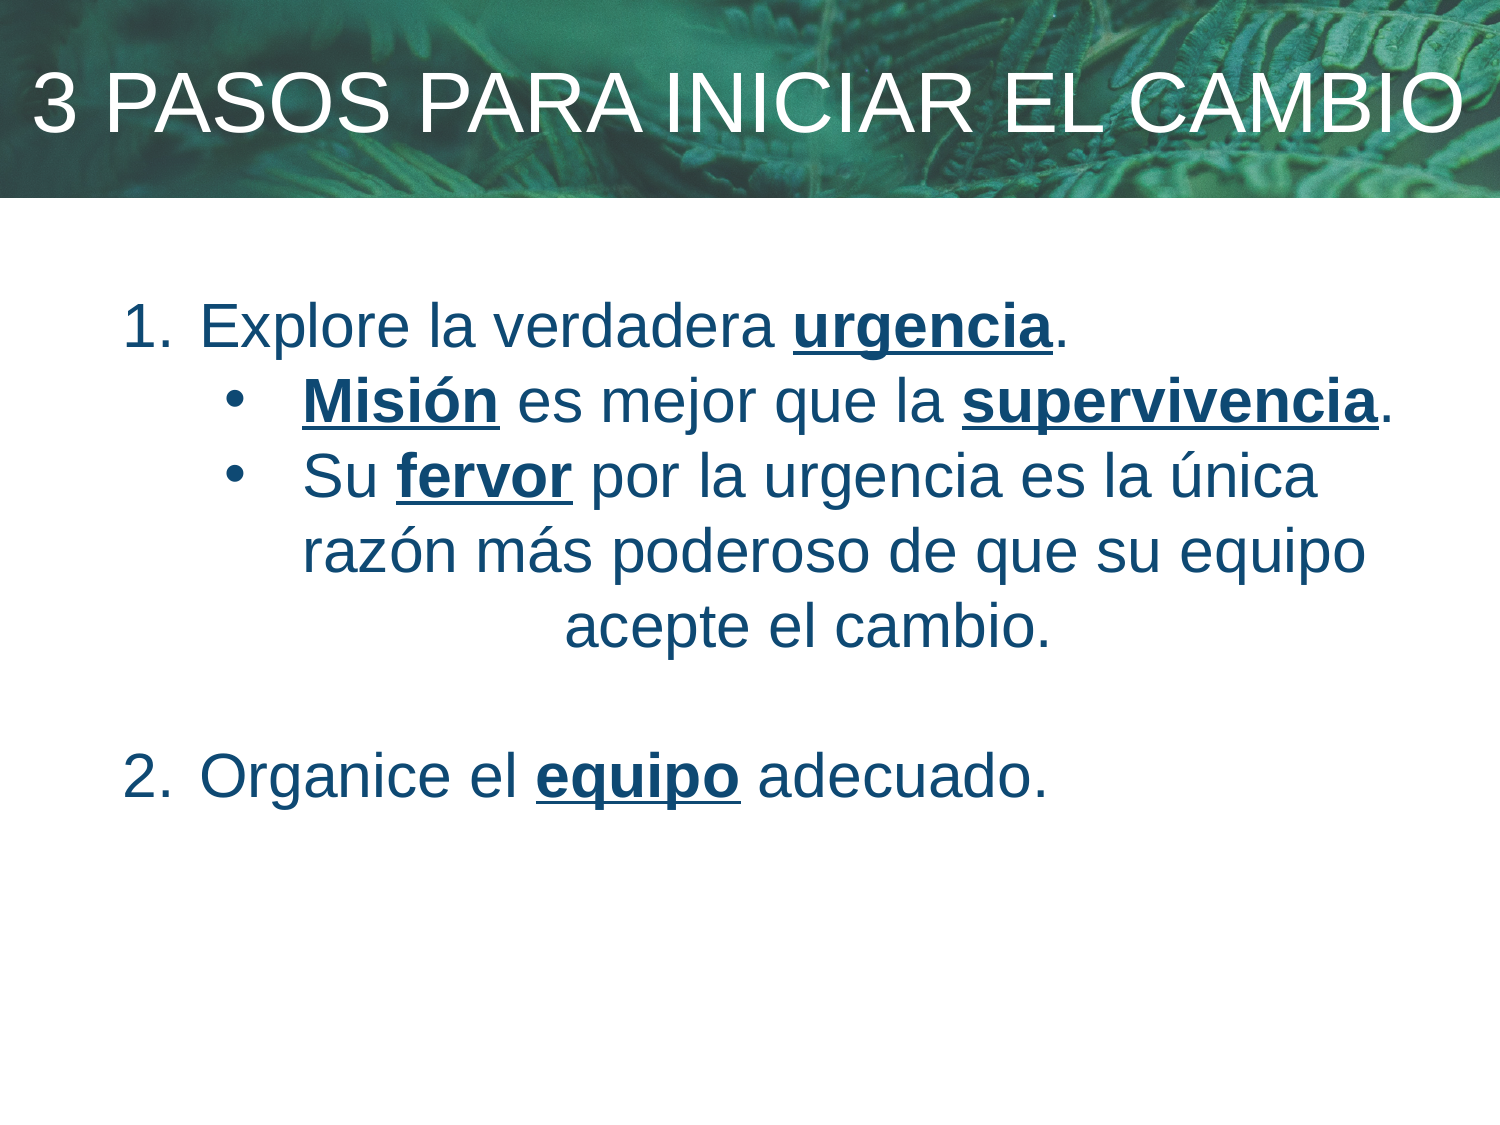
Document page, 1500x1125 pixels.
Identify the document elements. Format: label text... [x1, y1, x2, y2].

picture [0, 0, 1500, 198]
text_box Explore la verdadera urgencia. Misión es mejor que la supervivencia. Su fervor por la urgencia es la única razón más poderoso de que su equipo acepte el cambio. Organice el equipo adecuado. [114, 281, 1459, 657]
